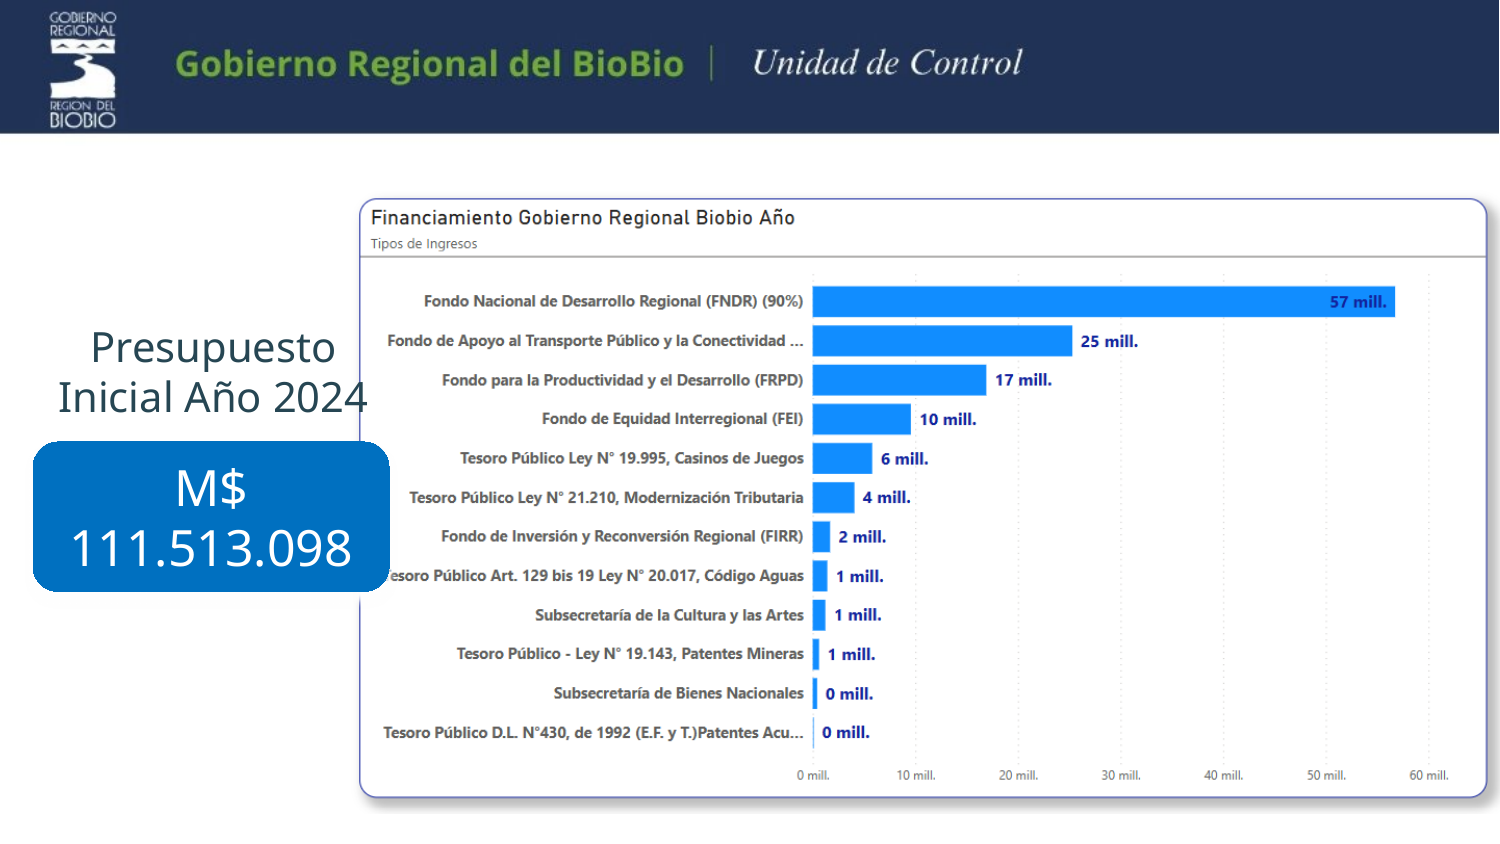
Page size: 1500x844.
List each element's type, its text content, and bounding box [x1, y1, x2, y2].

text_box M$ 111.513.098 [33, 441, 346, 592]
picture [351, 188, 1500, 814]
picture [0, 0, 1500, 147]
text_box Presupuesto Inicial Año 2024 [33, 313, 346, 429]
